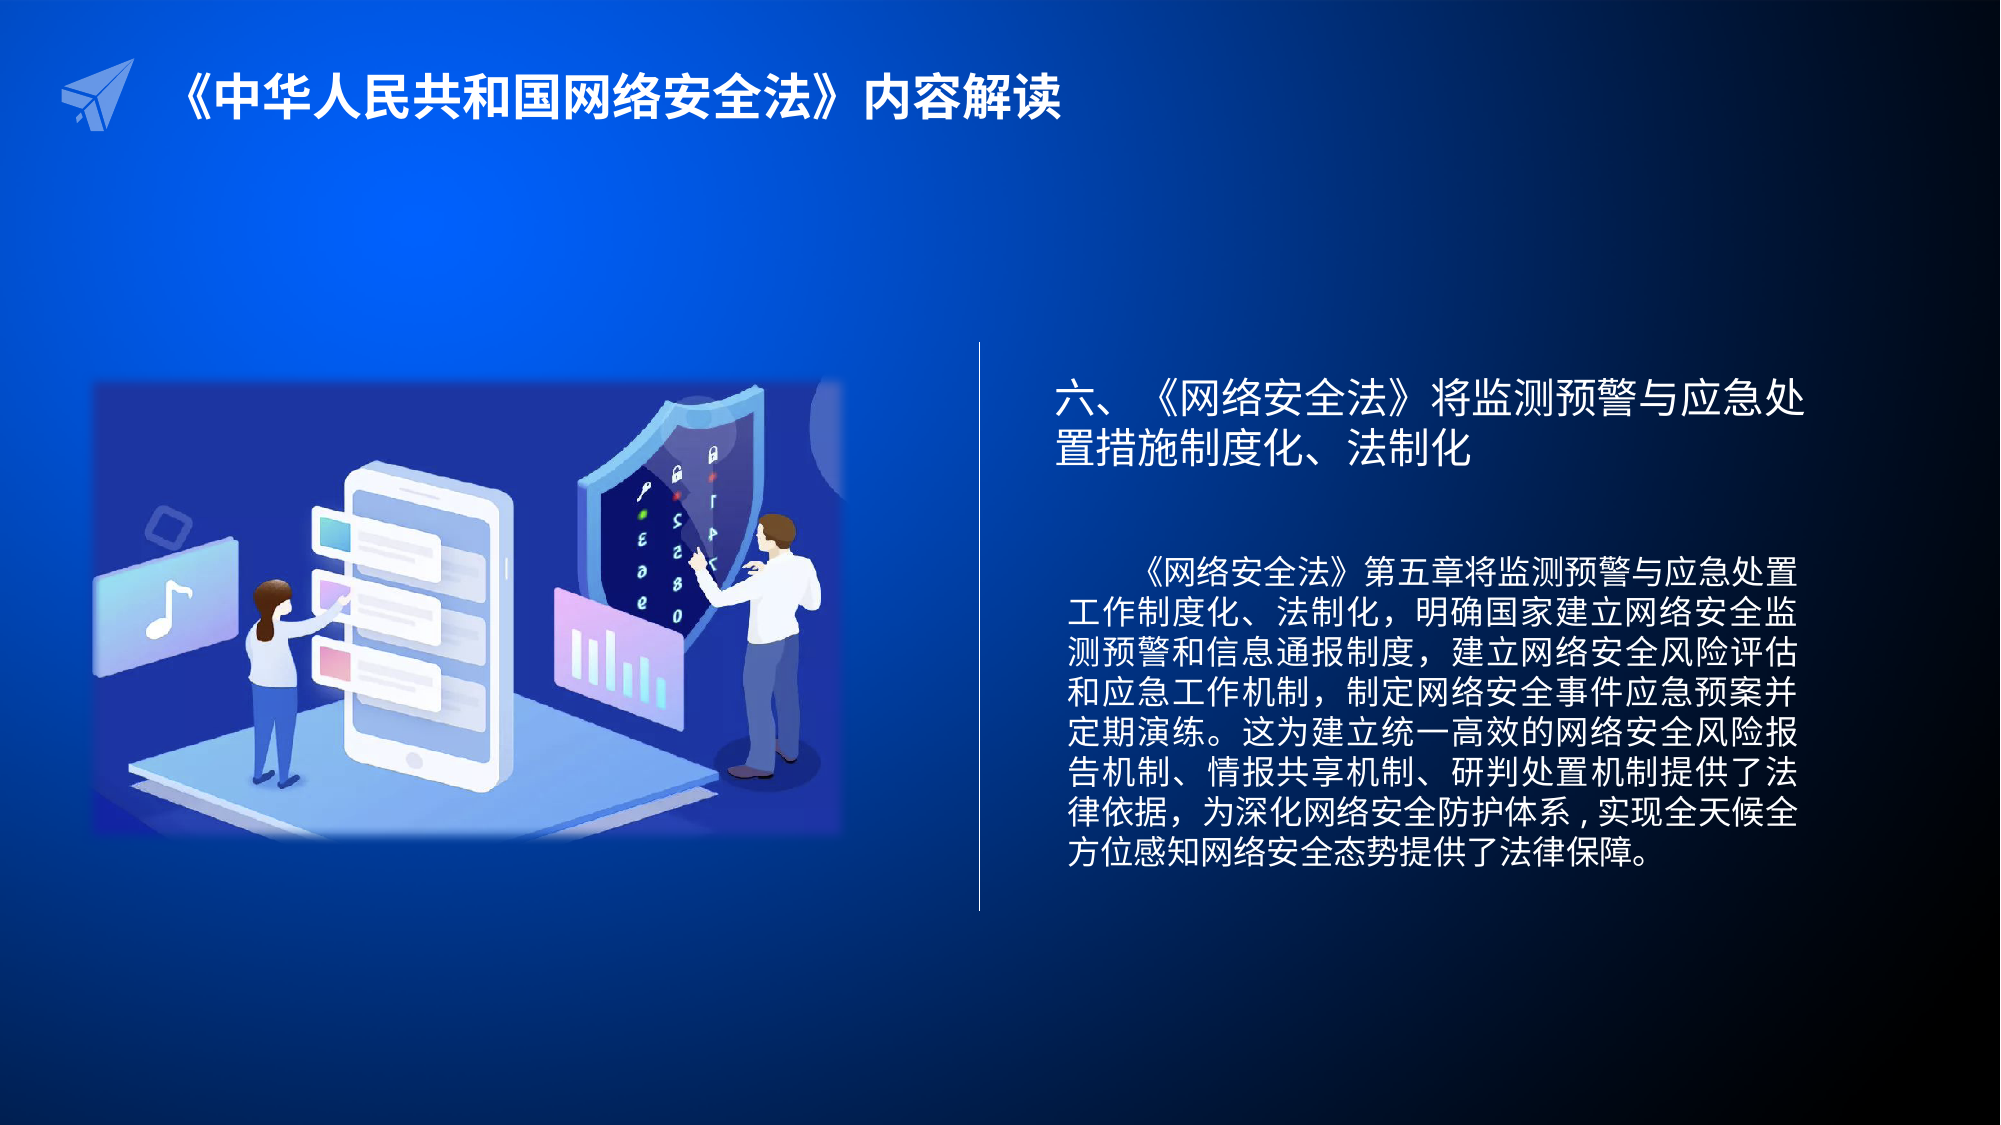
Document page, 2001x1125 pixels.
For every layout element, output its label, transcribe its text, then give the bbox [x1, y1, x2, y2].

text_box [61, 58, 135, 132]
text_box 《网络安全法》第五章将监测预警与应急处置工作制度化、法制化，明确国家建立网络安全监测预警和信息通报制度，建立网络安全风险评估和应急工作机制，制定网络安全事件应急预案并定期演练。这为建立统一高效的网络安全风险报告机制、情报共享机制、研判处置机制提供了法律依据，为深化网络安全防护体系,实现全天候全方位感知网络安全态势提供了法律保障。 [1052, 543, 1814, 879]
picture [0, 0, 2000, 1125]
text_box 六、《网络安全法》将监测预警与应急处置措施制度化、法制化 [1039, 364, 1827, 480]
text_box 《中华人民共和国网络安全法》内容解读 [147, 58, 1078, 133]
